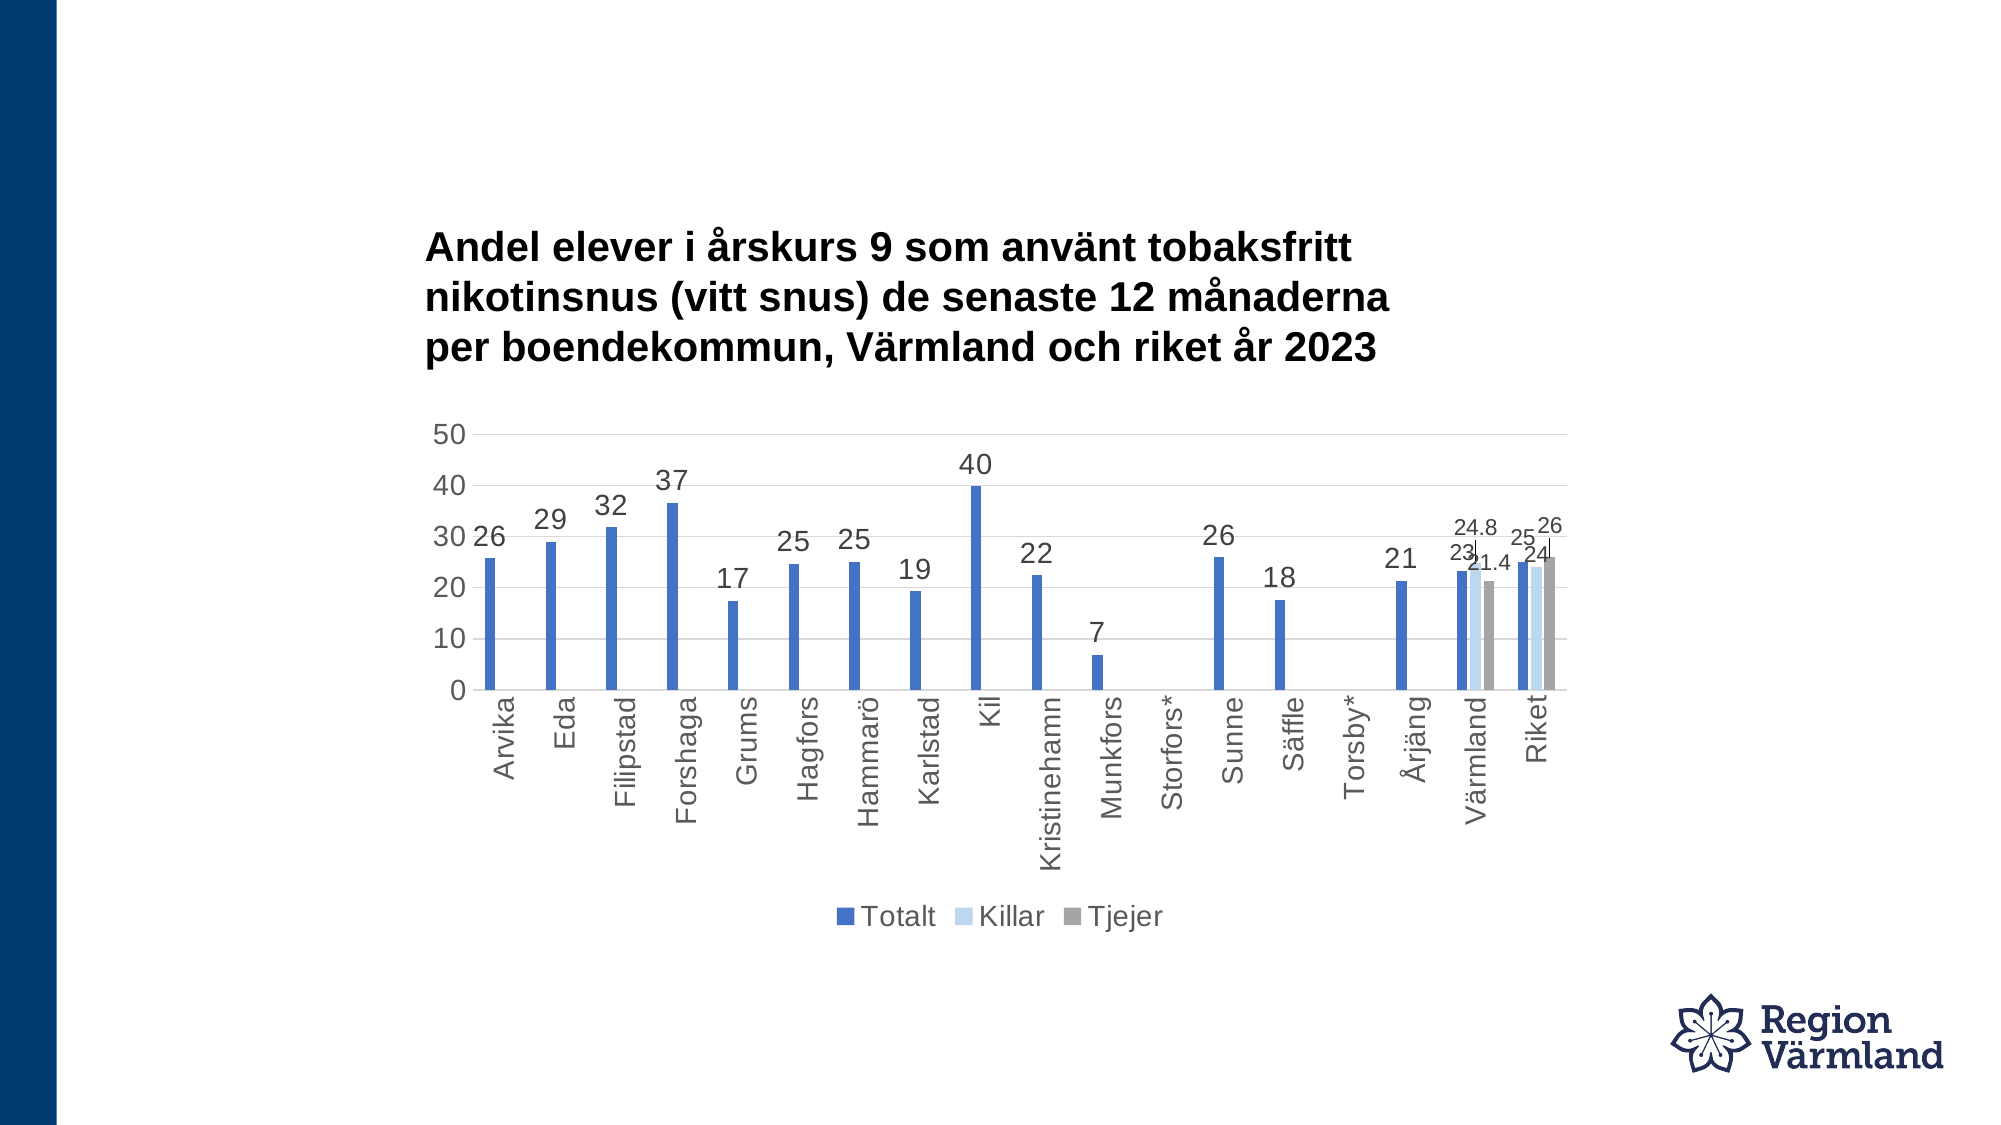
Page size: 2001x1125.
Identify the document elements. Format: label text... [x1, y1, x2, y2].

picture [1670, 993, 1944, 1073]
title Andel elever i årskurs 9 som använt tobaksfritt nikotinsnus (vitt snus) de senaste 12 månaderna per boendekommun, Värmland och riket år 2023 [409, 159, 1591, 377]
chart [409, 407, 1591, 939]
